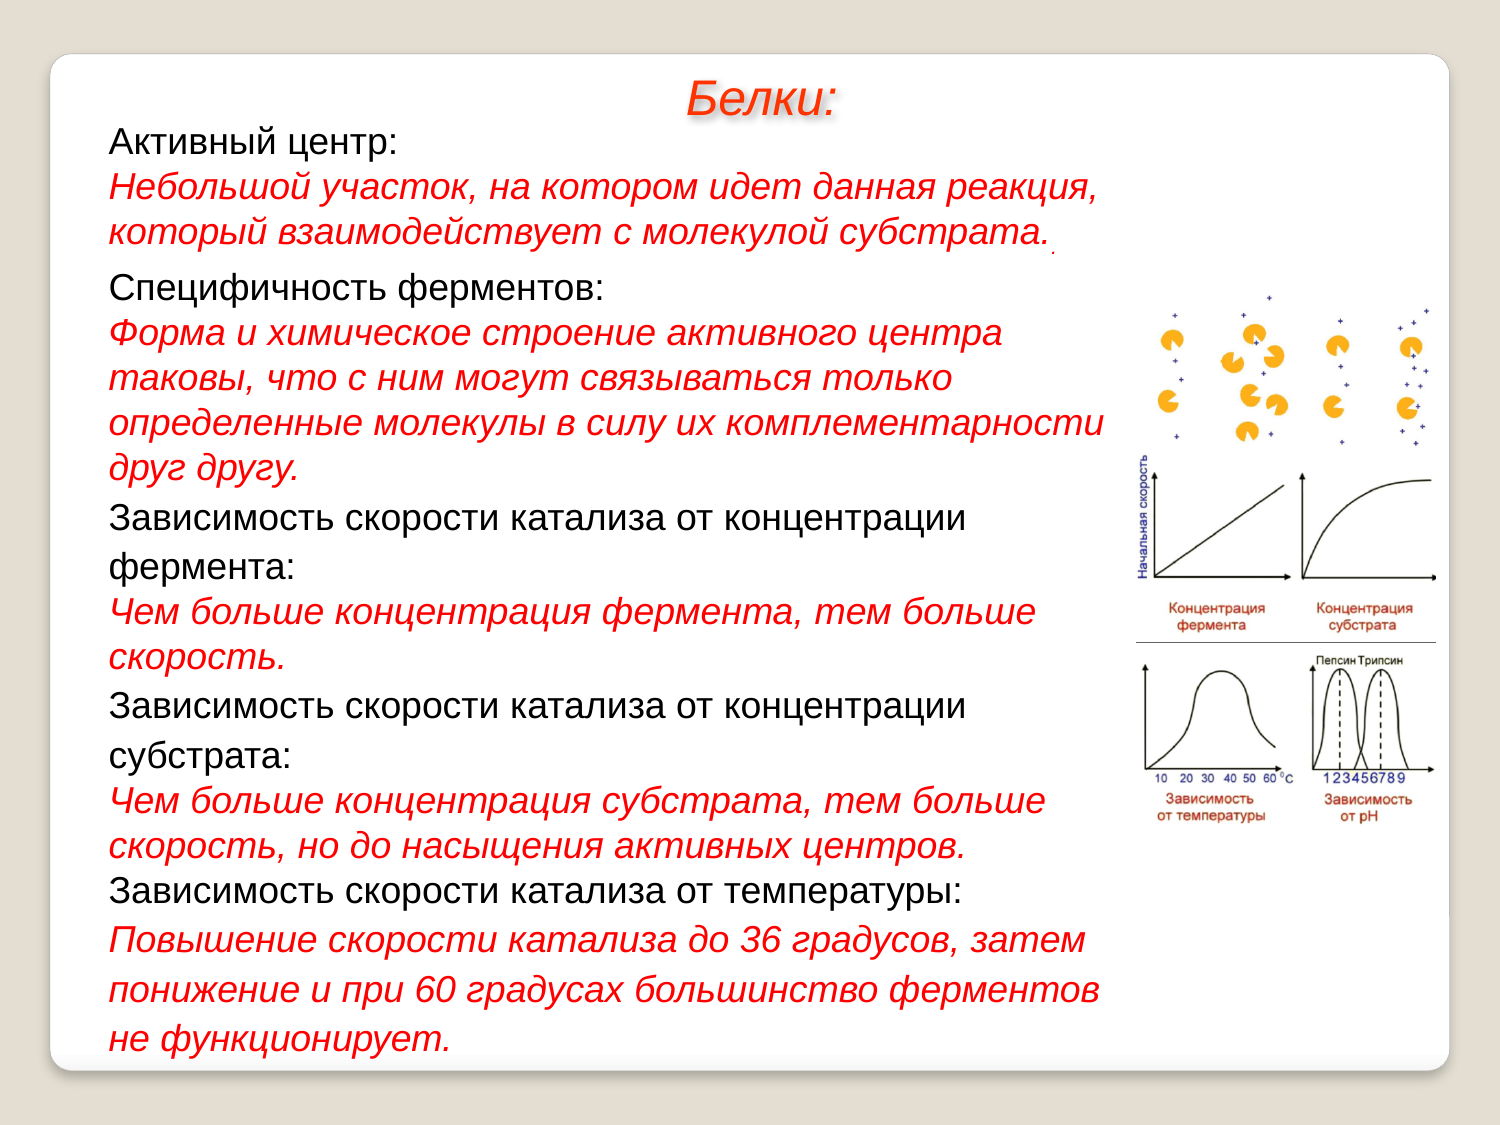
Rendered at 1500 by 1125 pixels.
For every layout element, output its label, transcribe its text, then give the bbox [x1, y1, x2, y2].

text_box Активный центр: Небольшой участок, на котором идет данная реакция, который взаимодействует с молекулой субстрата.. Специфичность ферментов: Форма и химическое строение активного центра таковы, что с ним могут связываться только определенные молекулы в силу их комплементарности друг другу. Зависимость скорости катализа от концентрации фермента: Чем больше концентрация фермента, тем больше скорость. Зависимость скорости катализа от концентрации субстрата: Чем больше концентрация субстрата, тем больше скорость, но до насыщения активных центров. Зависимость скорости катализа от температуры: Повышение скорости катализа до 36 градусов, затем понижение и при 60 градусах большинство ферментов не функционирует. [93, 144, 1149, 1067]
text_box Белки: [88, 58, 1436, 134]
picture [1136, 292, 1436, 833]
